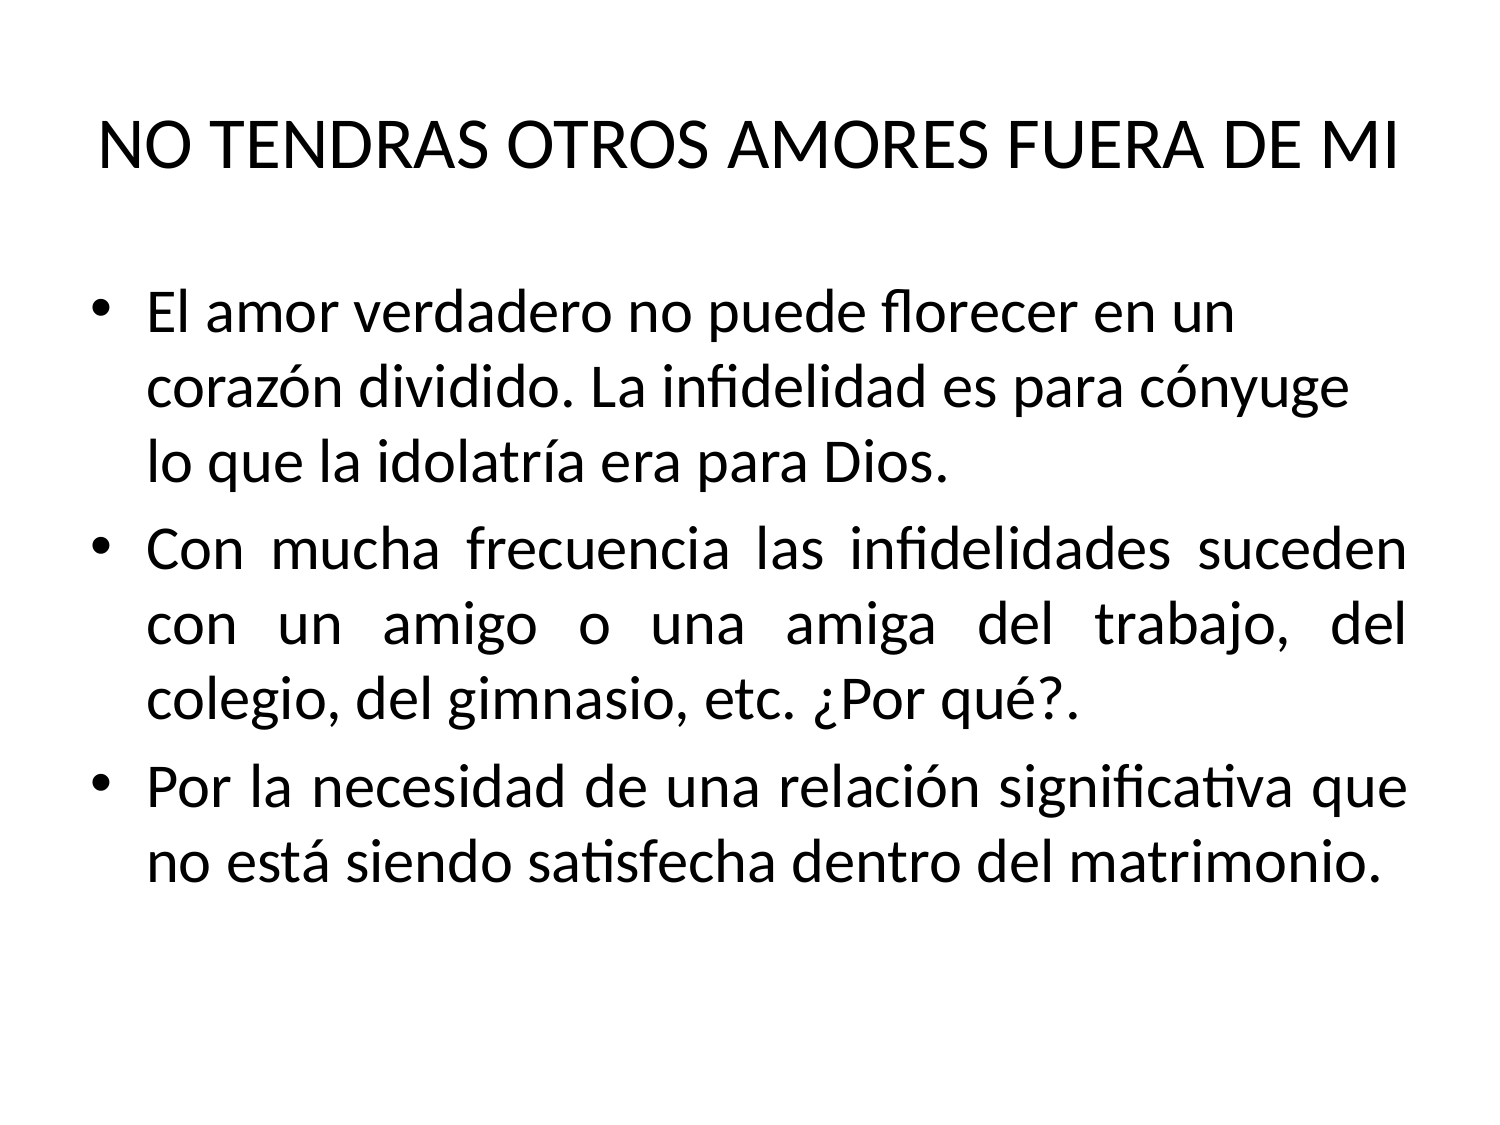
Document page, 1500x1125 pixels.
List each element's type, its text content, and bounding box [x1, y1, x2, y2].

title NO TENDRAS OTROS AMORES FUERA DE MI [75, 45, 1425, 233]
list El amor verdadero no puede florecer en un corazón dividido. La infidelidad es para cónyuge lo que la idolatría era para Dios. Con mucha frecuencia las infidelidades suceden con un amigo o una amiga del trabajo, del colegio, del gimnasio, etc. ¿Por qué?. Por la necesidad de una relación significativa que no está siendo satisfecha dentro del matrimonio. [75, 262, 1425, 1035]
